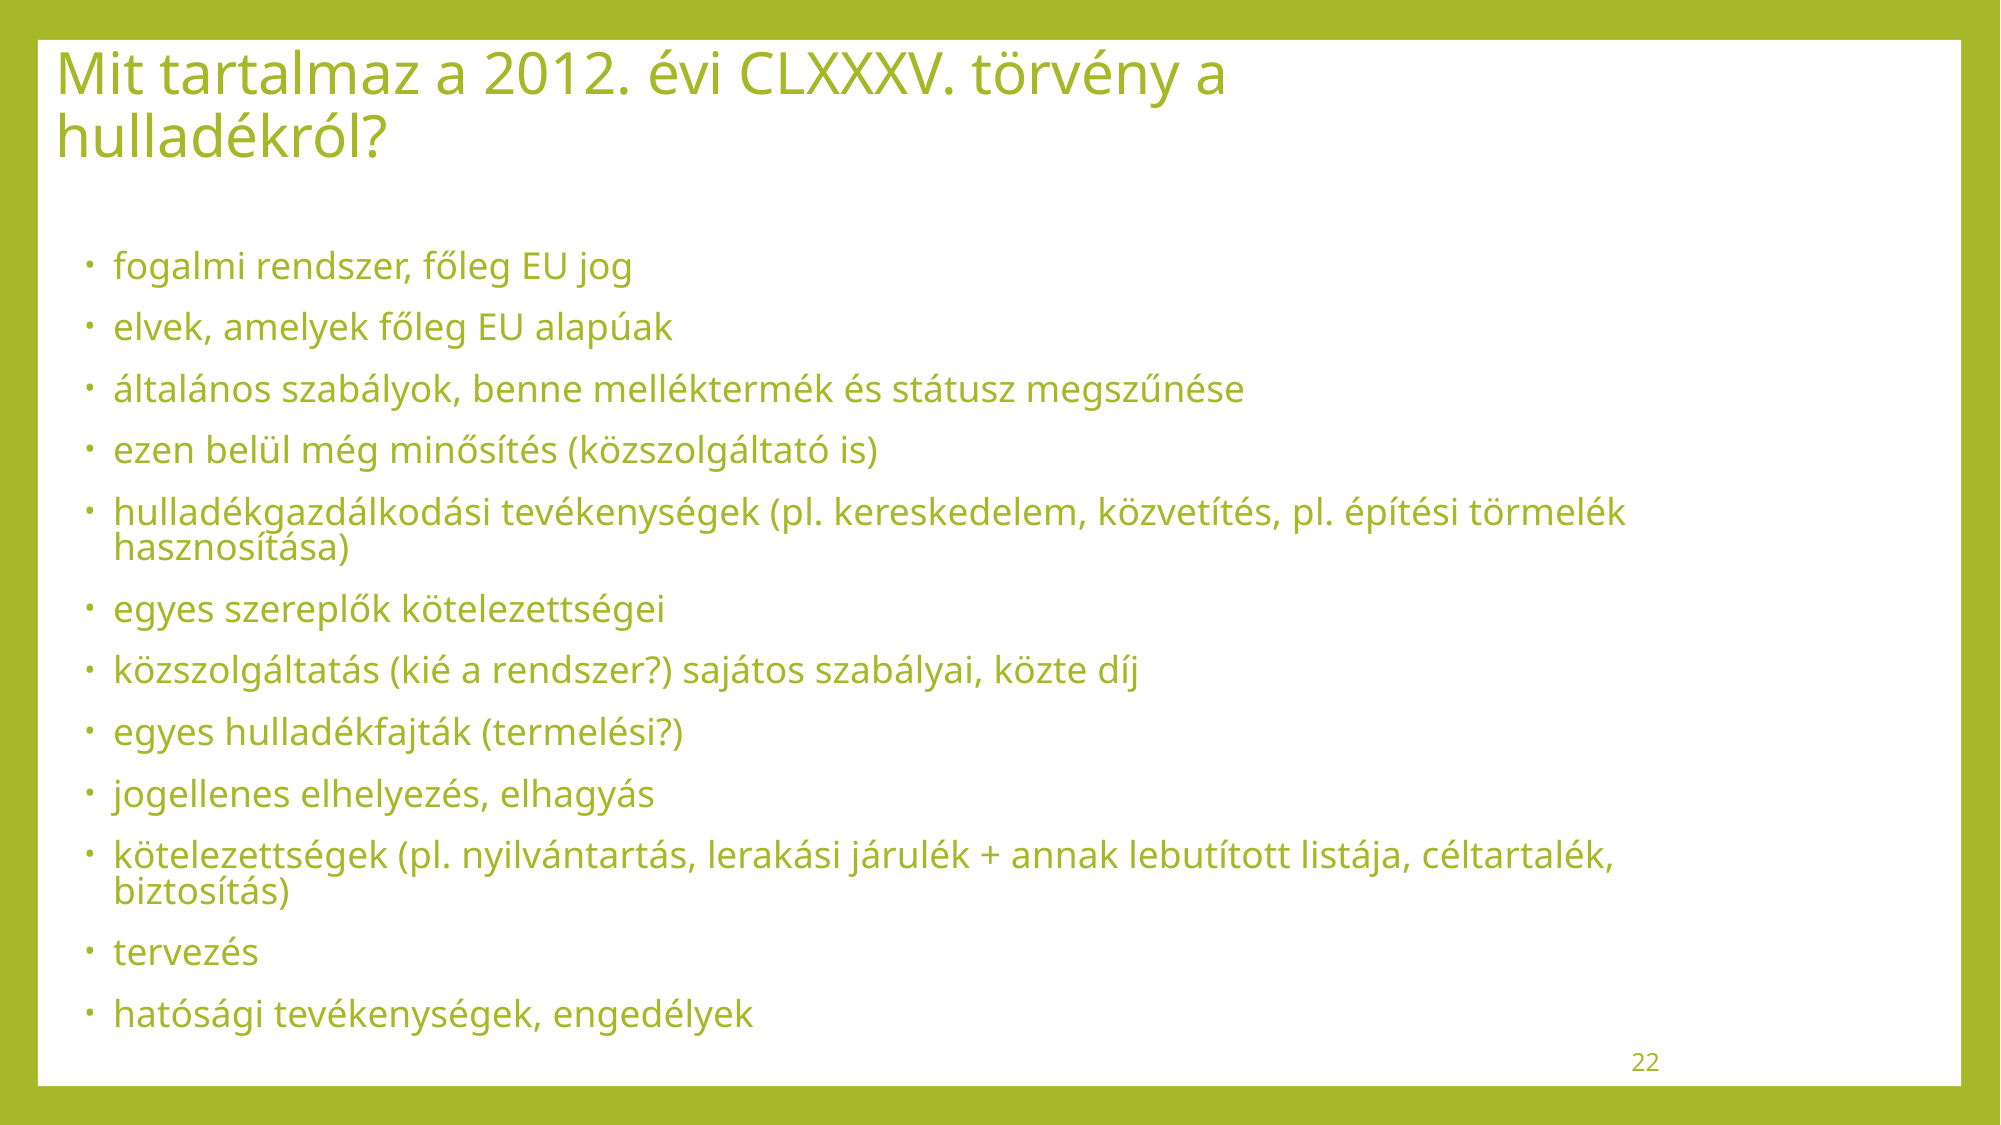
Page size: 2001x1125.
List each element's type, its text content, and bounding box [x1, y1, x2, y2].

title Mit tartalmaz a 2012. évi CLXXXV. törvény a hulladékról? [40, 60, 1389, 154]
list fogalmi rendszer, főleg EU jog elvek, amelyek főleg EU alapúak általános szabályok, benne melléktermék és státusz megszűnése ezen belül még minősítés (közszolgáltató is) hulladékgazdálkodási tevékenységek (pl. kereskedelem, közvetítés, pl. építési törmelék hasznosítása) egyes szereplők kötelezettségei közszolgáltatás (kié a rendszer?) sajátos szabályai, közte díj egyes hulladékfajták (termelési?) jogellenes elhelyezés, elhagyás kötelezettségek (pl. nyilvántartás, lerakási járulék + annak lebutított listája, céltartalék, biztosítás) tervezés hatósági tevékenységek, engedélyek [62, 172, 1766, 1050]
slide_number 22 [1325, 1050, 1675, 1103]
